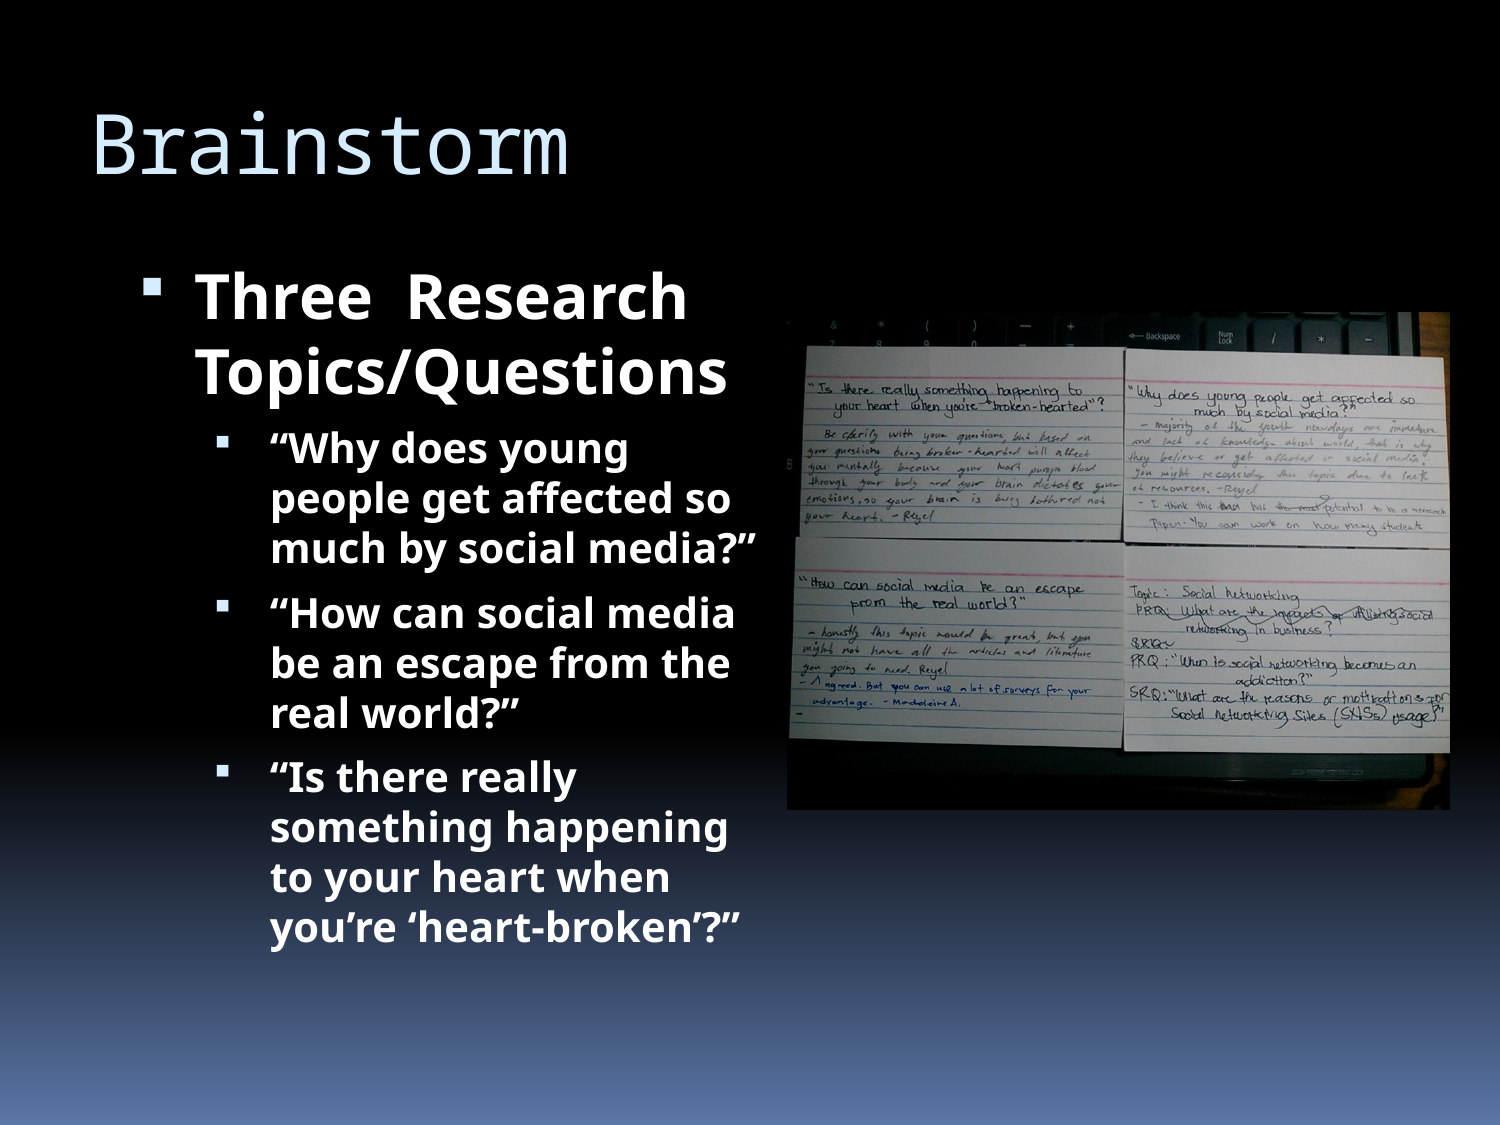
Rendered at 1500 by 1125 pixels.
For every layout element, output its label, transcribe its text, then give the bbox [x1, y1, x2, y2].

text_box [125, 287, 700, 1038]
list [786, 311, 1451, 810]
title Brainstorm [75, 83, 1425, 234]
list Three Research Topics/Questions “Why does young people get affected so much by social media?” “How can social media be an escape from the real world?” “Is there really something happening to your heart when you’re ‘heart-broken’?” [112, 249, 775, 993]
